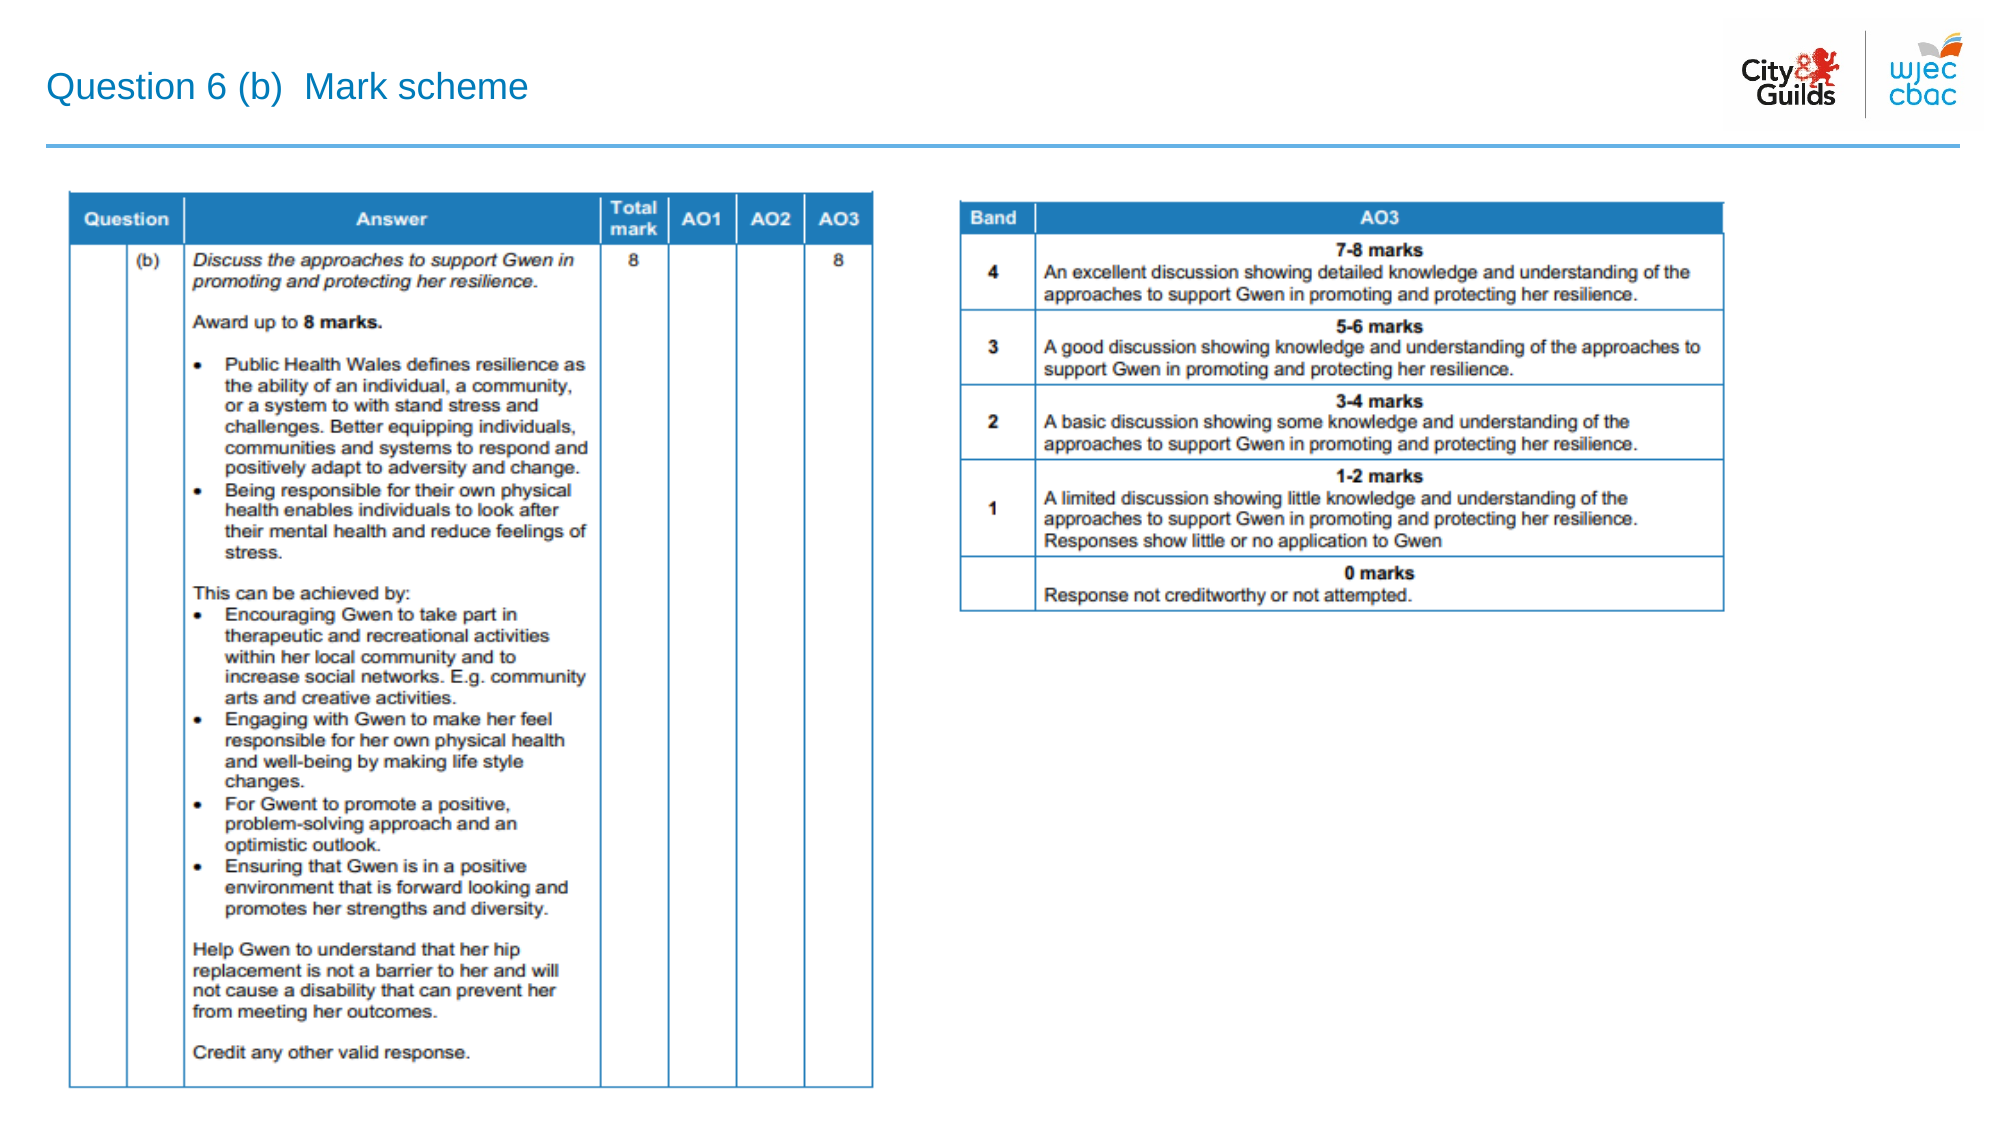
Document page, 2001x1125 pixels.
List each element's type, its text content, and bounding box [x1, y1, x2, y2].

picture [46, 170, 1764, 1116]
title Question 6 (b) Mark scheme [46, 34, 1724, 108]
picture [1723, 18, 1984, 131]
